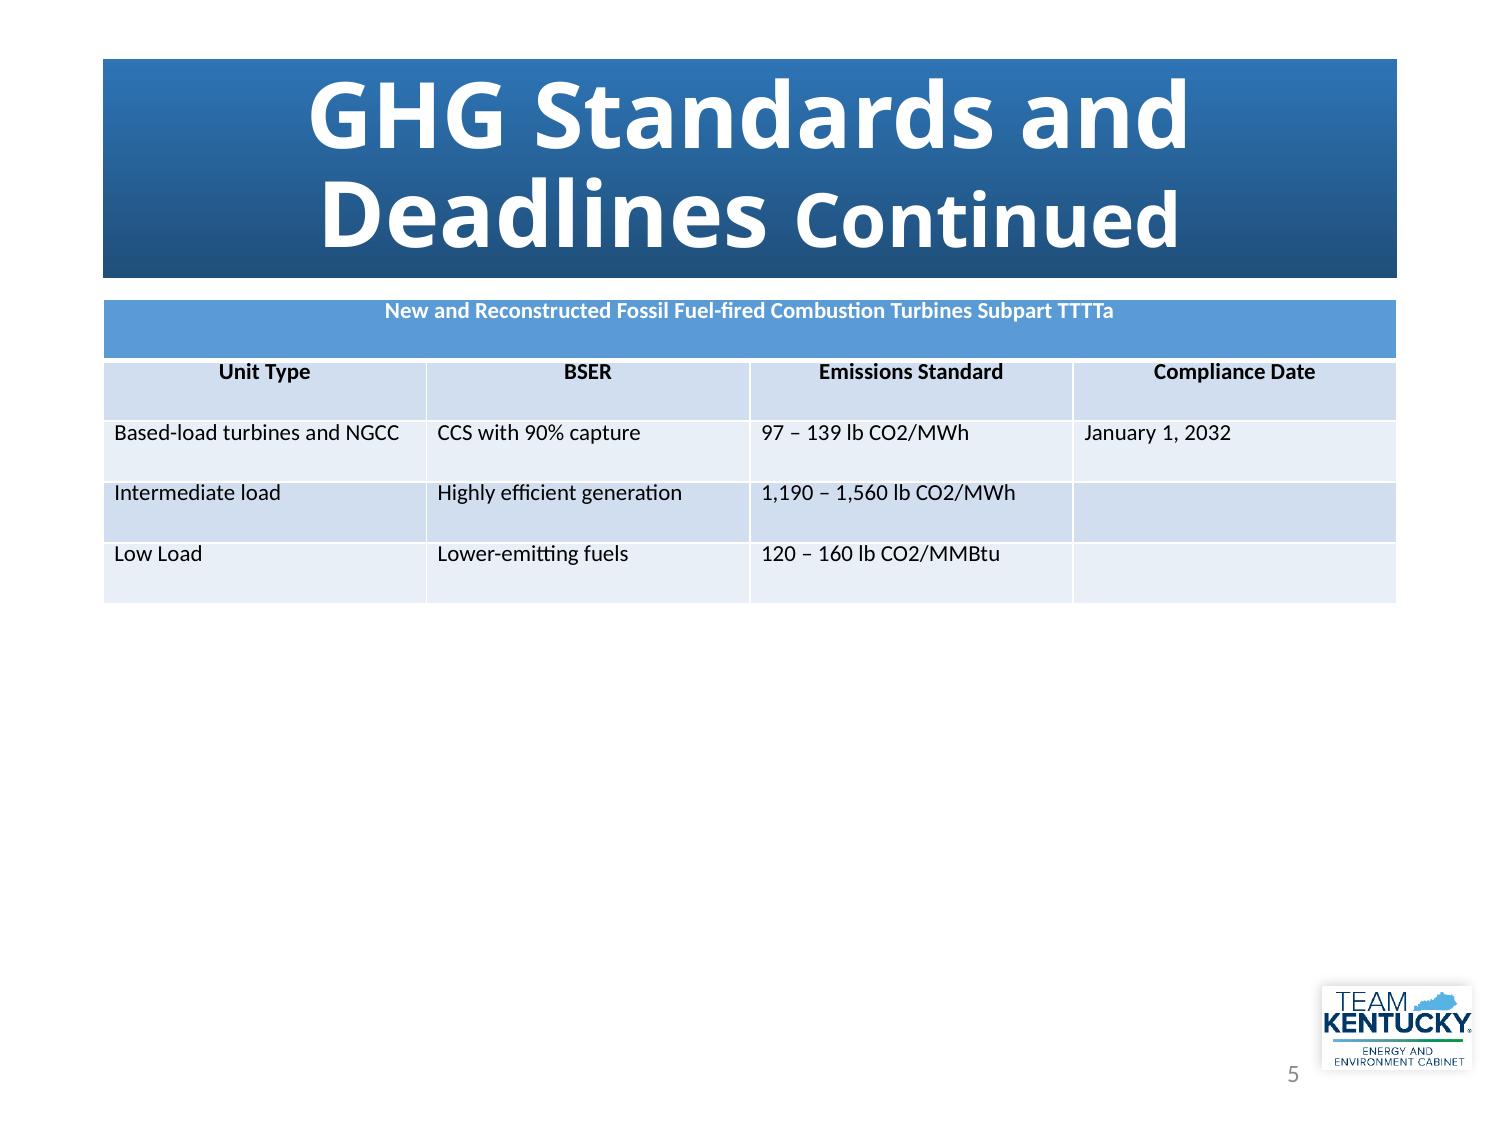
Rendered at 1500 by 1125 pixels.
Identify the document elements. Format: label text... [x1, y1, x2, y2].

table_cell Low Load [104, 544, 426, 603]
table_cell Unit Type [104, 363, 426, 420]
table_cell Emissions Standard [751, 363, 1072, 420]
table_cell BSER [427, 363, 749, 420]
table_cell January 1, 2032 [1074, 422, 1396, 481]
title GHG Standards and Deadlines Continued [103, 59, 1397, 278]
table_cell Lower-emitting fuels [427, 544, 749, 603]
table_cell [1074, 483, 1396, 542]
picture [1322, 986, 1472, 1070]
slide_number 5 [977, 1042, 1315, 1103]
table_cell 1,190 – 1,560 lb CO2/MWh [751, 483, 1072, 542]
table_header New and Reconstructed Fossil Fuel-fired Combustion Turbines Subpart TTTTa [104, 300, 1396, 358]
table_cell [1074, 544, 1396, 603]
table_cell Compliance Date [1074, 363, 1396, 420]
table_cell CCS with 90% capture [427, 422, 749, 481]
table_cell 97 – 139 lb CO2/MWh [751, 422, 1072, 481]
table_cell 120 – 160 lb CO2/MMBtu [751, 544, 1072, 603]
table_cell Highly efficient generation [427, 483, 749, 542]
table_cell Based-load turbines and NGCC [104, 422, 426, 481]
table_cell Intermediate load [104, 483, 426, 542]
